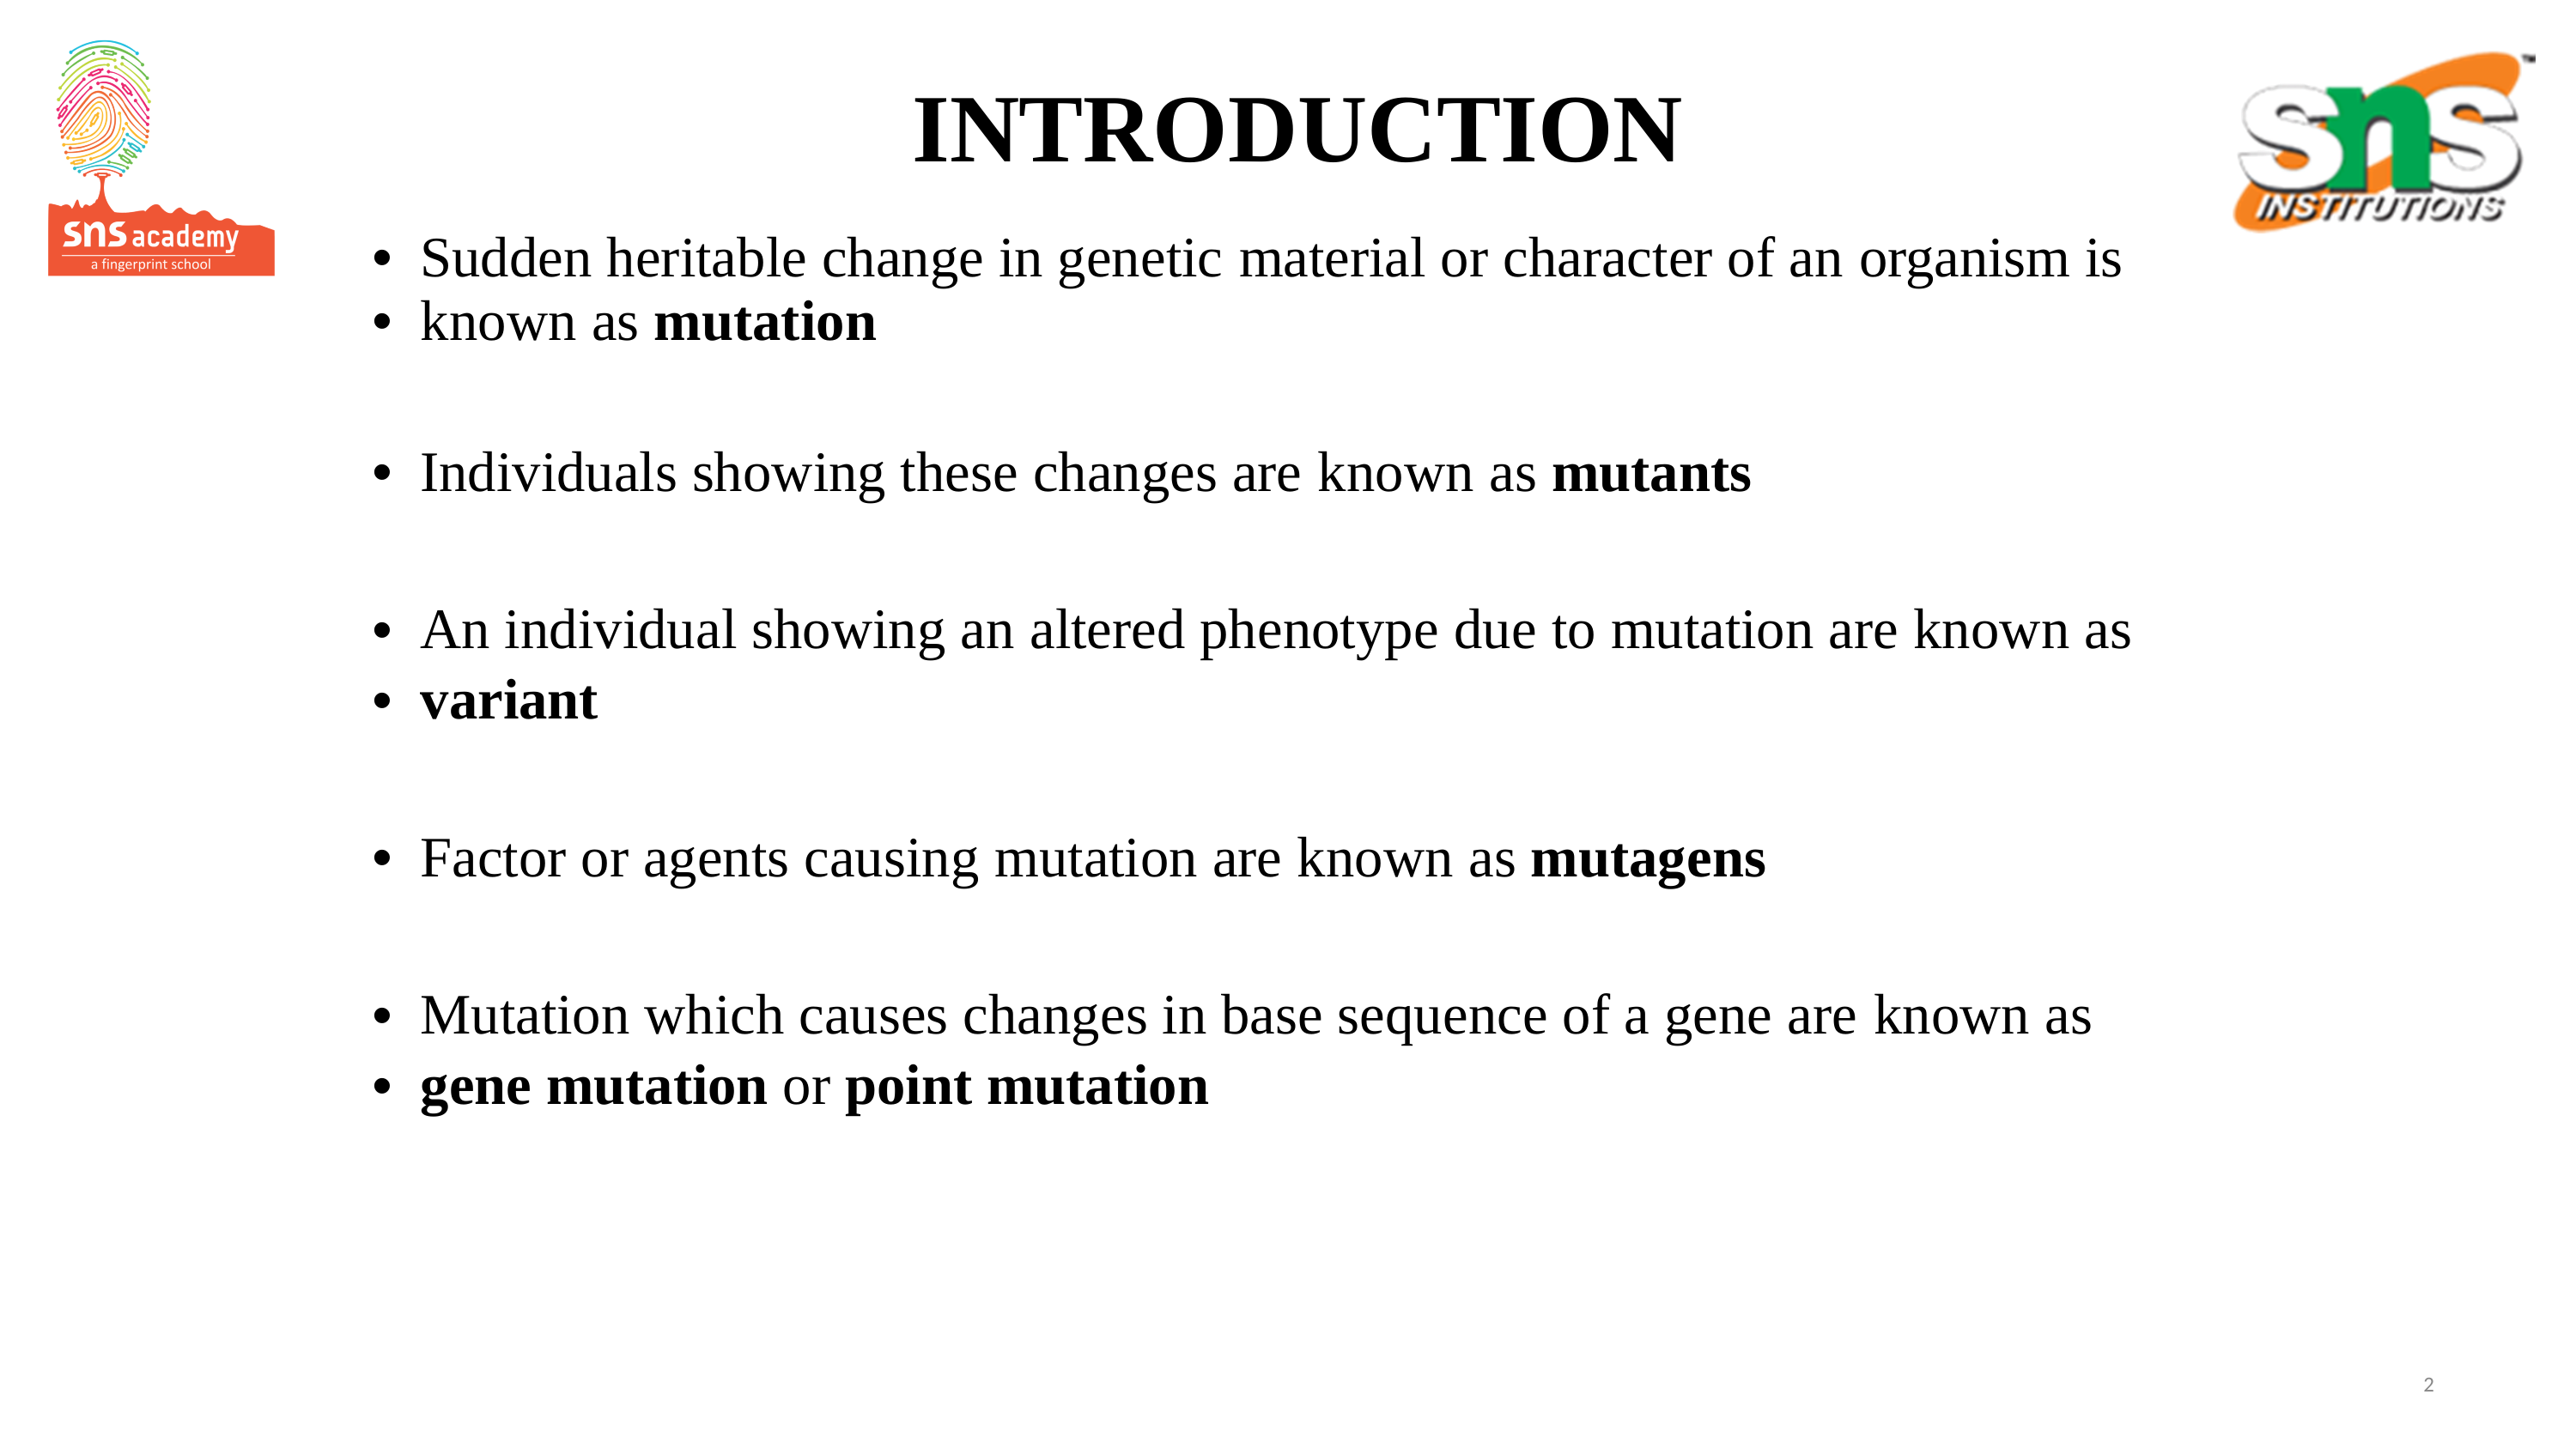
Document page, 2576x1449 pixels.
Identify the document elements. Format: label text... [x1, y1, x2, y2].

list Sudden heritable change in genetic material or character of an organism is known as mutation Individuals showing these changes are known as mutants An individual showing an altered phenotype due to mutation are known as variant Factor or agents causing mutation are known as mutagens Mutation which causes changes in base sequence of a gene are known as gene mutation or point mutation [357, 219, 2322, 1298]
title INTRODUCTION [718, 48, 1878, 209]
slide_number 2 [2146, 1357, 2447, 1410]
picture [2233, 50, 2536, 233]
picture [38, 33, 280, 285]
